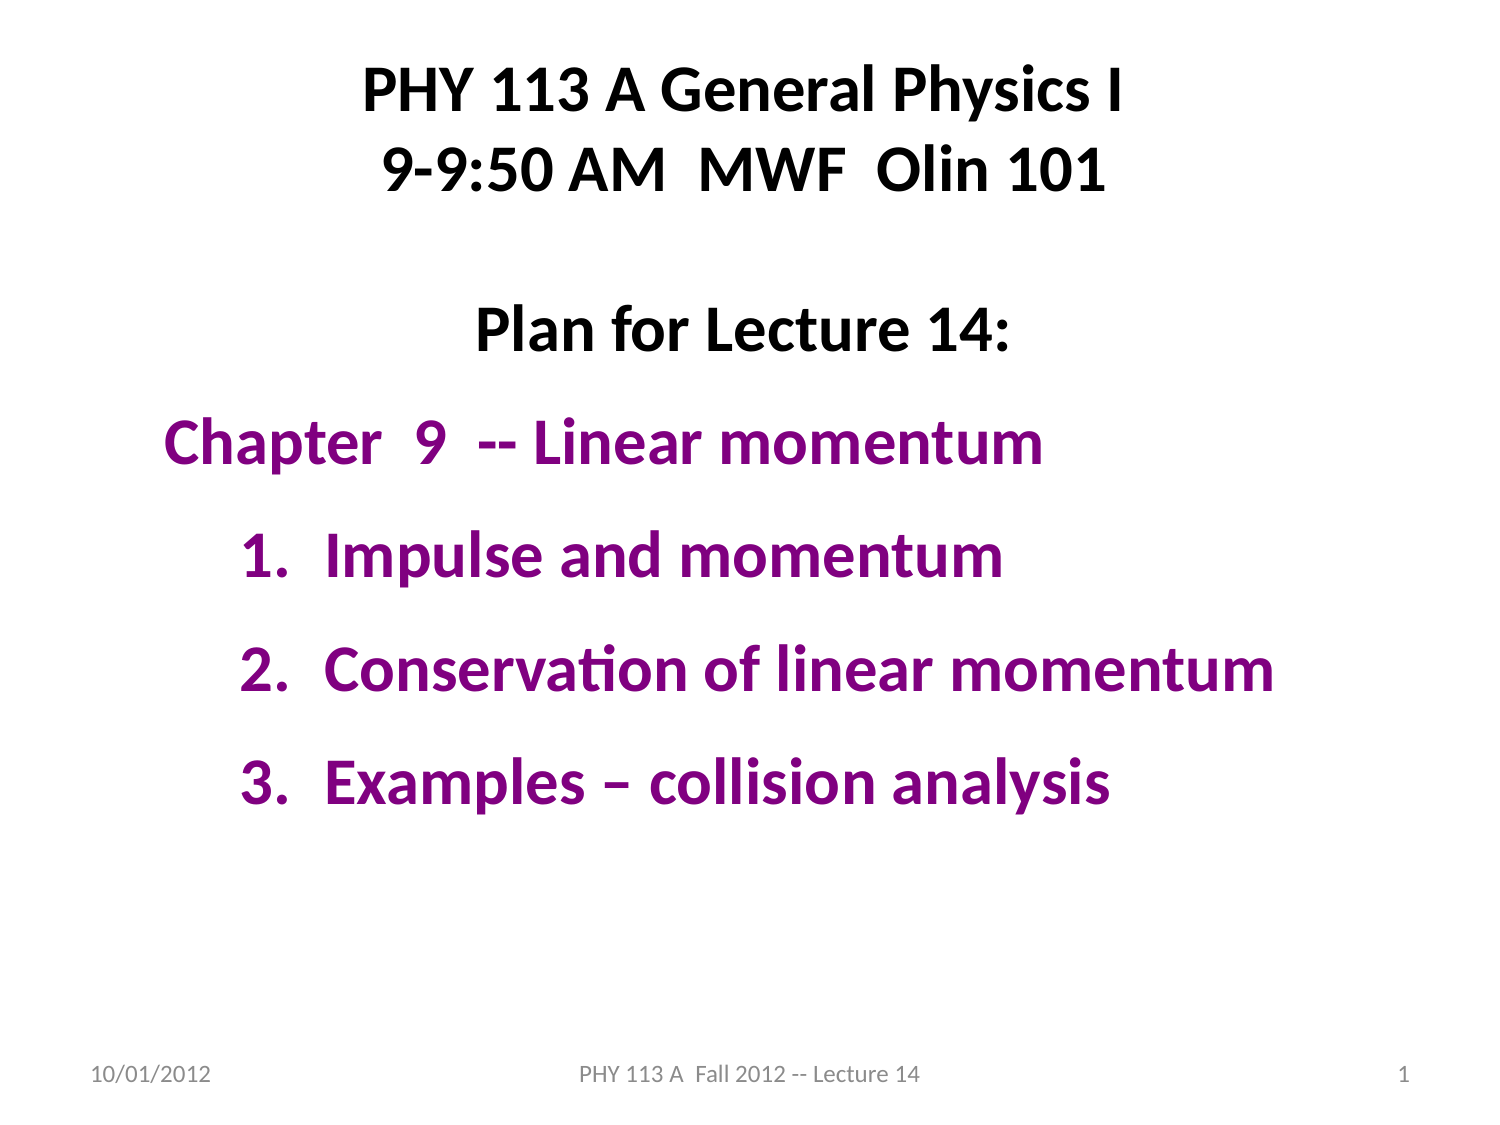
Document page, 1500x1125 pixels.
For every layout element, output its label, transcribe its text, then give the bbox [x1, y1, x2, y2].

footer PHY 113 A Fall 2012 -- Lecture 14 [512, 1042, 988, 1103]
slide_number 1 [1074, 1042, 1425, 1103]
text_box PHY 113 A General Physics I 9-9:50 AM MWF Olin 101 Plan for Lecture 14: Chapter 9 -- Linear momentum Impulse and momentum Conservation of linear momentum Examples – collision analysis [149, 37, 1338, 826]
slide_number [75, 1042, 425, 1103]
